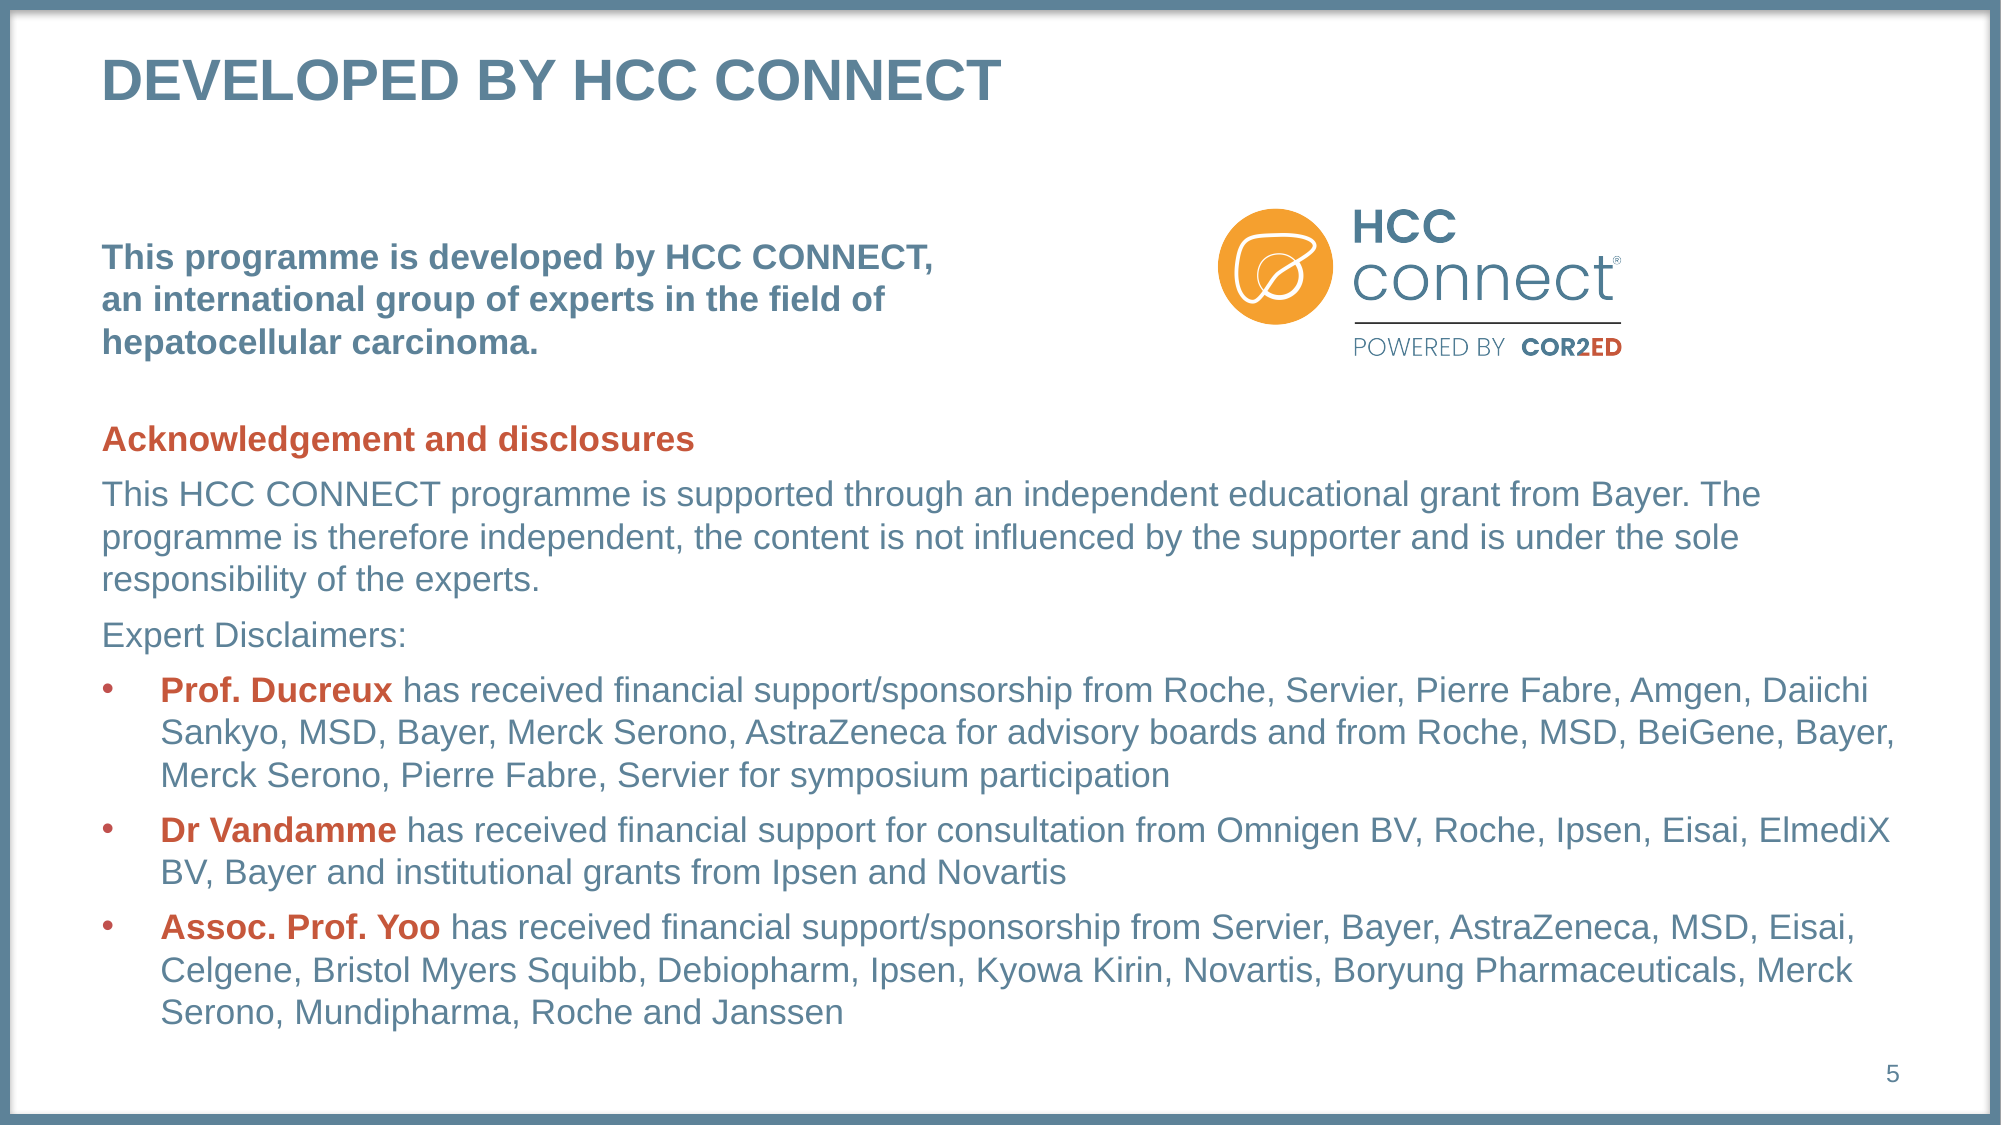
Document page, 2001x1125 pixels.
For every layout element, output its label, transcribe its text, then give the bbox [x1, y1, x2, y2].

slide_number 5 [1724, 1042, 1900, 1103]
title Developed by HCC COnnect [101, 42, 1900, 185]
picture [1210, 198, 1630, 365]
list This programme is developed by HCC CONNECT, an international group of experts in the field of hepatocellular carcinoma. Acknowledgement and disclosures This HCC CONNECT programme is supported through an independent educational grant from Bayer. The programme is therefore independent, the content is not influenced by the supporter and is under the sole responsibility of the experts. Expert Disclaimers: Prof. Ducreux has received financial support/sponsorship from Roche, Servier, Pierre Fabre, Amgen, Daiichi Sankyo, MSD, Bayer, Merck Serono, AstraZeneca for advisory boards and from Roche, MSD, BeiGene, Bayer, Merck Serono, Pierre Fabre, Servier for symposium participation Dr Vandamme has received financial support for consultation from Omnigen BV, Roche, Ipsen, Eisai, ElmediX BV, Bayer and institutional grants from Ipsen and Novartis Assoc. Prof. Yoo has received financial support/sponsorship from Servier, Bayer, AstraZeneca, MSD, Eisai, Celgene, Bristol Myers Squibb, Debiopharm, Ipsen, Kyowa Kirin, Novartis, Boryung Pharmaceuticals, Merck Serono, Mundipharma, Roche and Janssen [101, 233, 1900, 977]
